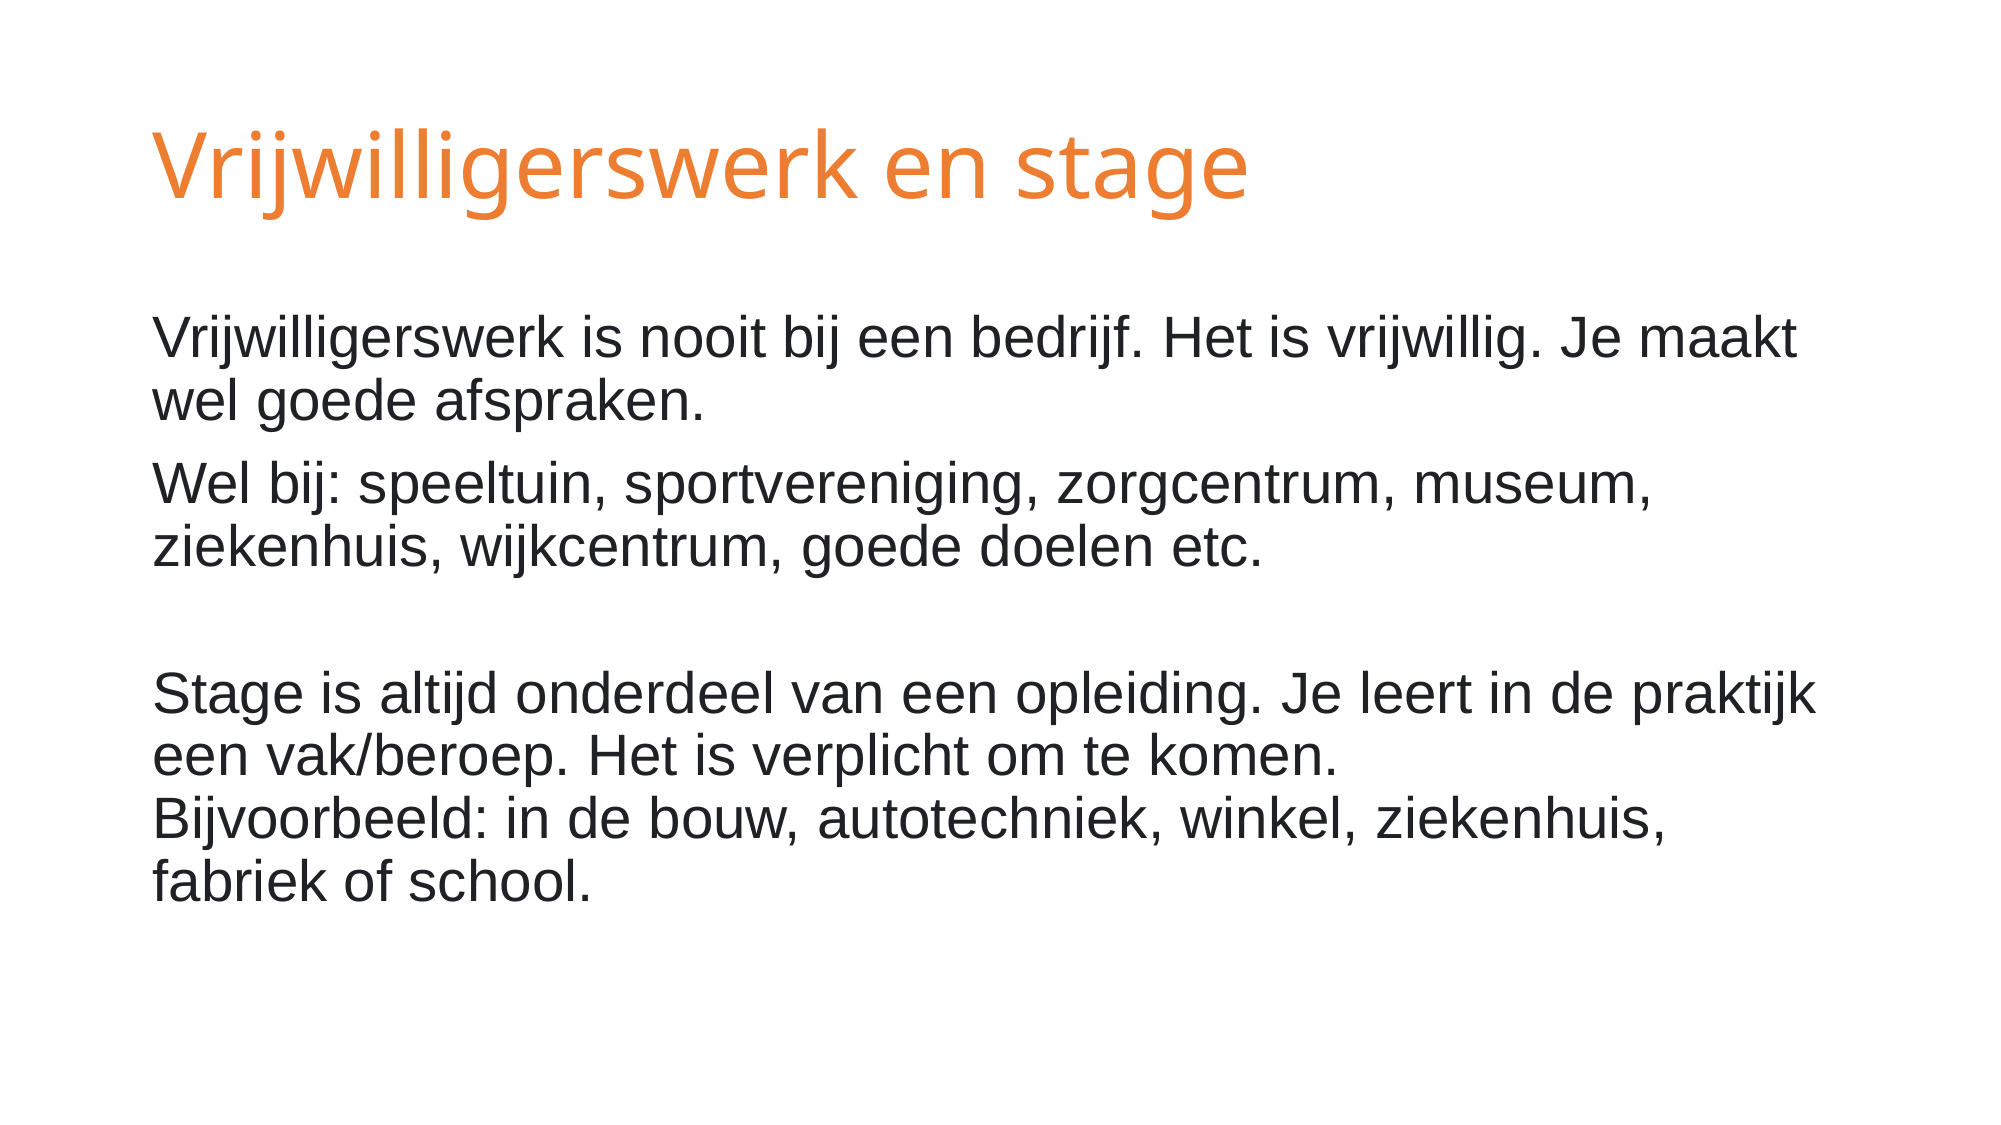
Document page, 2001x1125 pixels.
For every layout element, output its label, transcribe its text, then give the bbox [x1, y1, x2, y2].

list Vrijwilligerswerk is nooit bij een bedrijf. Het is vrijwillig. Je maakt wel goede afspraken. Wel bij: speeltuin, sportvereniging, zorgcentrum, museum, ziekenhuis, wijkcentrum, goede doelen etc. Stage is altijd onderdeel van een opleiding. Je leert in de praktijk een vak/beroep. Het is verplicht om te komen. Bijvoorbeeld: in de bouw, autotechniek, winkel, ziekenhuis, fabriek of school. [137, 299, 1863, 1090]
title Vrijwilligerswerk en stage [137, 59, 1863, 278]
